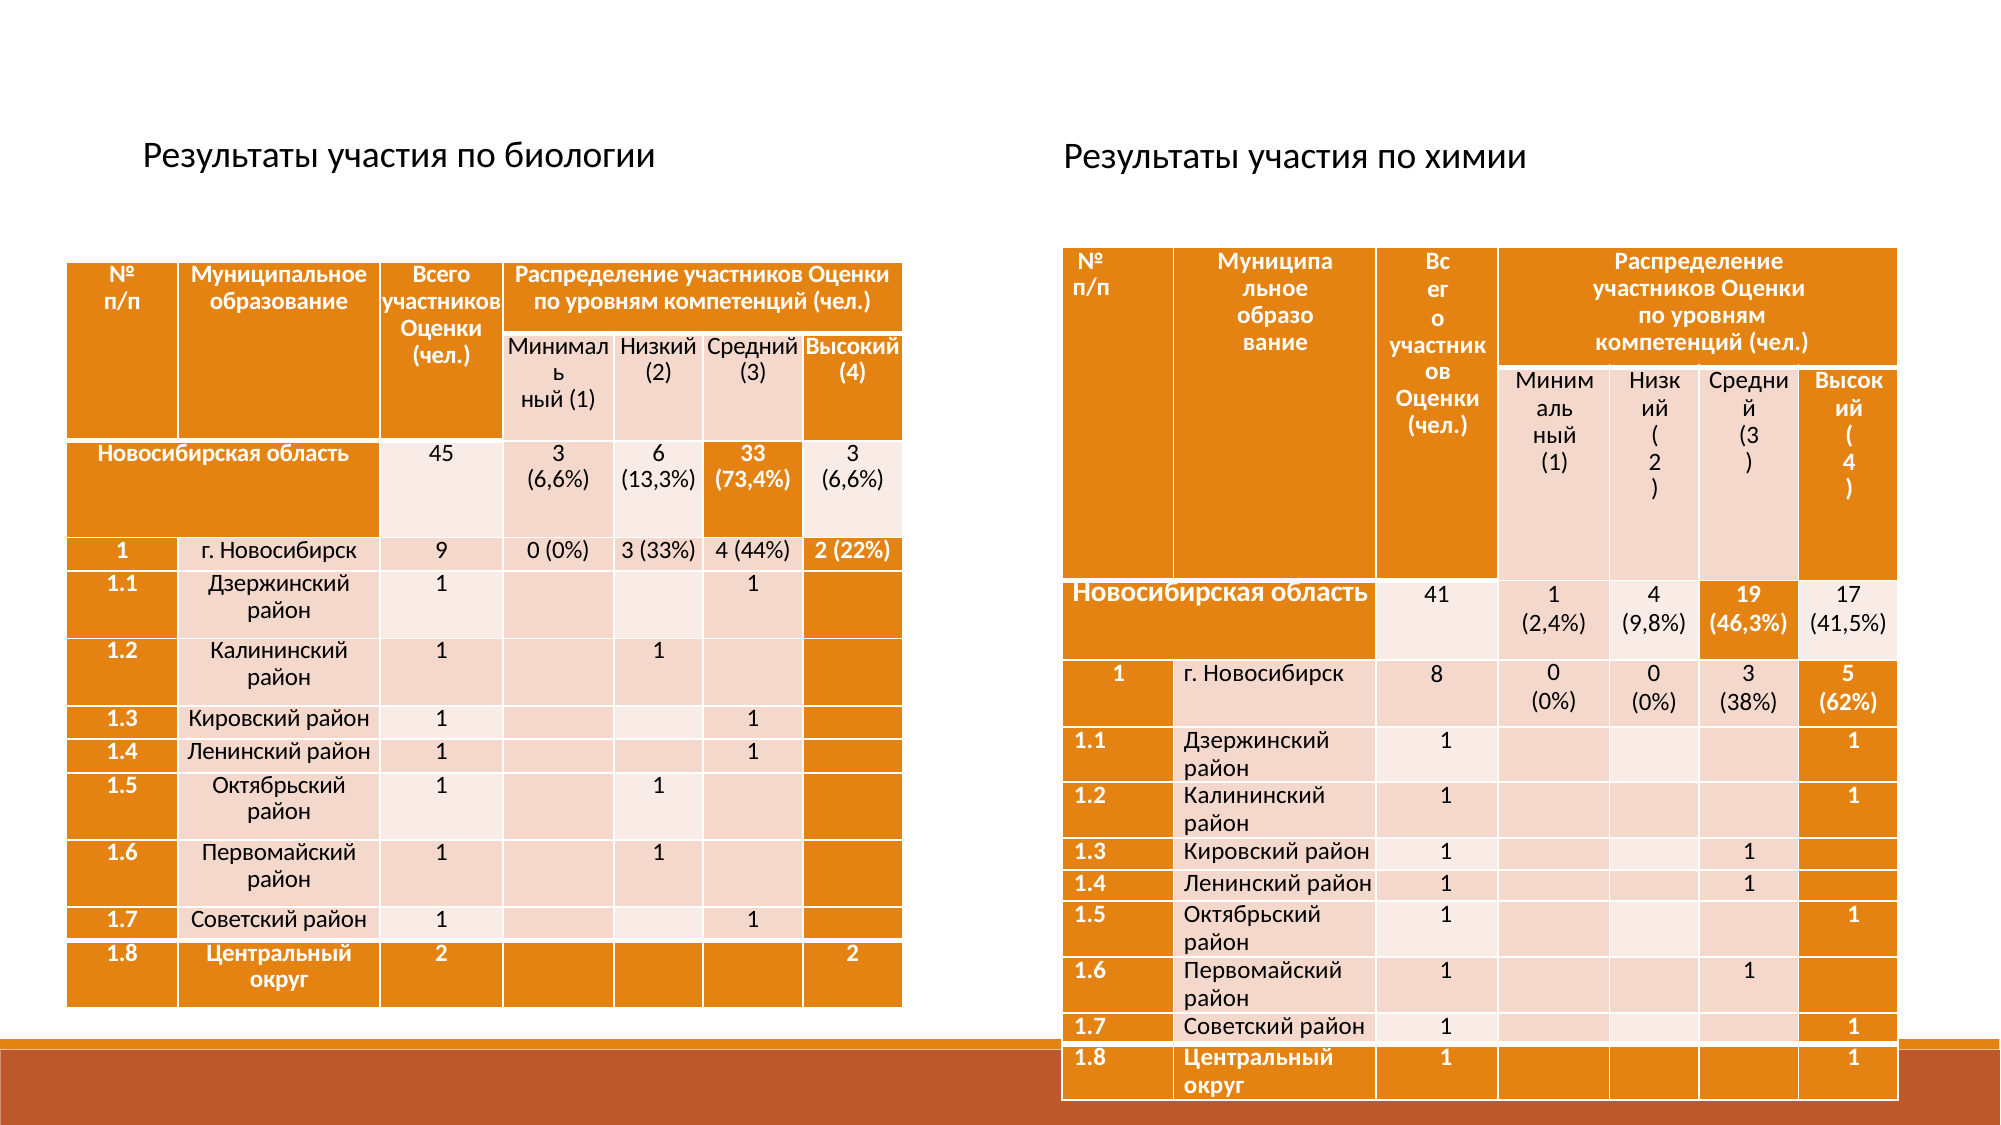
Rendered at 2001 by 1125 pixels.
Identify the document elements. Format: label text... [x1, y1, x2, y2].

table_cell 1.4 [1063, 871, 1173, 900]
table_cell Советский район [1174, 1014, 1375, 1041]
table_cell [615, 740, 702, 772]
table_cell [504, 841, 613, 906]
table_cell Центральный округ [1174, 1047, 1375, 1099]
table_cell 1 [615, 774, 702, 839]
table_cell 1 [381, 639, 502, 705]
table_cell [1700, 728, 1798, 781]
table_cell 1.6 [1063, 958, 1173, 1012]
table_cell 0 (0%) [1610, 661, 1698, 726]
table_cell [1499, 1047, 1609, 1099]
table_header Распределение участников Оценки по уровням компетенций (чел.) [504, 263, 902, 331]
table_cell Ленинский район [1174, 871, 1375, 900]
table_cell 1 [67, 538, 177, 570]
table_cell 1 [1799, 1014, 1897, 1041]
table_cell 4 (44%) [704, 538, 802, 570]
table_cell 33 (73,4%) [704, 442, 802, 537]
table_cell 1.4 [67, 740, 177, 772]
table_cell [1499, 728, 1609, 781]
table_cell Низкий (2) [1610, 370, 1698, 580]
table_cell 1 [1799, 783, 1897, 837]
table_cell 1.2 [67, 639, 177, 705]
table_cell [1610, 783, 1698, 837]
table_cell [804, 572, 902, 638]
table_cell 8 [1377, 661, 1497, 726]
table_header Всего участников Оценки (чел.) [381, 263, 502, 438]
table_cell 1 [1063, 661, 1173, 726]
table_cell Центральный округ [179, 943, 379, 1007]
table_cell [1610, 839, 1698, 869]
table_cell 0 (0%) [504, 538, 613, 570]
table_cell Кировский район [179, 707, 379, 738]
table_cell 1.2 [1063, 783, 1173, 837]
table_cell [504, 572, 613, 638]
table_cell 41 [1377, 583, 1497, 659]
table_cell 1 [1377, 839, 1497, 869]
table_cell [1610, 902, 1698, 956]
table_cell [1499, 783, 1609, 837]
table_cell [704, 943, 802, 1007]
table_cell [1499, 839, 1609, 869]
table_cell 1.7 [1063, 1014, 1173, 1041]
table_cell [704, 639, 802, 705]
table_cell [804, 841, 902, 906]
table_cell Высокий (4) [1799, 370, 1897, 580]
table_cell 0 (0%) [1499, 661, 1609, 726]
table_cell 1 (2,4%) [1499, 581, 1609, 659]
table_cell 3 (6,6%) [504, 442, 613, 537]
table_cell Октябрьский район [179, 774, 379, 839]
table_cell 1.7 [67, 908, 177, 938]
table_cell [1499, 902, 1609, 956]
table_cell 2 [381, 943, 502, 1007]
table_cell Новосибирская область [1063, 583, 1375, 659]
table_cell 1 [1799, 1047, 1897, 1099]
table_cell [1799, 839, 1897, 869]
table_cell [504, 908, 613, 938]
table_cell Дзержинский район [179, 572, 379, 638]
table_cell 1 [381, 841, 502, 906]
table_cell 2 [804, 943, 902, 1007]
table_header № п/п [1063, 248, 1173, 578]
table_cell 1 [704, 707, 802, 738]
table_cell 1.3 [1063, 839, 1173, 869]
table_cell [804, 707, 902, 738]
table_cell [804, 639, 902, 705]
table_cell 1 [381, 707, 502, 738]
table_cell [1700, 783, 1798, 837]
table_cell [1700, 1047, 1798, 1099]
table_cell Советский район [179, 908, 379, 938]
table_cell 1 [704, 740, 802, 772]
table_cell 9 [381, 538, 502, 570]
table_cell [1499, 1014, 1609, 1041]
table_cell 1.3 [67, 707, 177, 738]
table_cell [504, 774, 613, 839]
table_cell [615, 572, 702, 638]
table_cell [615, 908, 702, 938]
table_cell [704, 774, 802, 839]
table_cell 1 [1700, 839, 1798, 869]
table_cell 6 (13,3%) [615, 442, 702, 537]
text_box Результаты участия по биологии [128, 122, 796, 182]
table_cell 5 (62%) [1799, 661, 1897, 726]
table_cell Средний (3) [704, 336, 802, 440]
table_cell Средний (3) [1700, 370, 1798, 580]
table_cell [504, 943, 613, 1007]
table_header № п/п [67, 263, 177, 438]
table_cell 1 [381, 572, 502, 638]
table_cell Дзержинский район [1174, 728, 1375, 781]
table_cell 1 [1799, 902, 1897, 956]
table_cell 1 [1377, 728, 1497, 781]
table_header Распределение участников Оценки по уровням компетенций (чел.) [1499, 248, 1897, 365]
table_cell 1 [704, 572, 802, 638]
table_cell Низкий (2) [615, 336, 702, 440]
table_cell [1499, 958, 1609, 1012]
table_cell 1 [704, 908, 802, 938]
table_cell 1.8 [67, 943, 177, 1007]
table_cell 1 [381, 908, 502, 938]
table_cell [804, 774, 902, 839]
table_cell [1610, 958, 1698, 1012]
table_cell 1 [381, 774, 502, 839]
table_cell 1 [1377, 783, 1497, 837]
table_cell [1610, 1014, 1698, 1041]
table_cell г. Новосибирск [1174, 661, 1375, 726]
table_cell 1 [1377, 958, 1497, 1012]
table_cell 1.1 [67, 572, 177, 638]
table_cell 17 (41,5%) [1799, 581, 1897, 659]
table_cell [804, 908, 902, 938]
table_cell 1.5 [67, 774, 177, 839]
table_cell Ленинский район [179, 740, 379, 772]
table_cell 1.6 [67, 841, 177, 906]
table_cell 1 [381, 740, 502, 772]
table_cell Первомайский район [179, 841, 379, 906]
table_cell 45 [381, 443, 502, 537]
table_cell Первомайский район [1174, 958, 1375, 1012]
table_cell [704, 841, 802, 906]
table_header Муниципальное образование [179, 263, 379, 438]
table_cell 1 [1377, 902, 1497, 956]
table_cell [1610, 728, 1698, 781]
table_cell [1799, 958, 1897, 1012]
table_cell Минималь ный (1) [1499, 370, 1609, 580]
table_cell 1.8 [1063, 1047, 1173, 1099]
table_cell Калининский район [179, 639, 379, 705]
table_cell 1 [1377, 1047, 1497, 1099]
table_cell г. Новосибирск [179, 538, 379, 570]
table_cell [504, 740, 613, 772]
table_cell [1799, 871, 1897, 900]
table_cell Новосибирская область [67, 443, 379, 537]
text_box Результаты участия по химии [1048, 123, 1716, 184]
table_cell [1499, 871, 1609, 900]
table_cell [1610, 871, 1698, 900]
table_cell 1 [1377, 1014, 1497, 1041]
table_cell Октябрьский район [1174, 902, 1375, 956]
table_cell 1 [1700, 958, 1798, 1012]
table_cell 3 (38%) [1700, 661, 1798, 726]
table_cell 2 (22%) [804, 538, 902, 570]
table_cell Высокий (4) [804, 336, 902, 440]
table_header Всего участников Оценки (чел.) [1377, 248, 1497, 578]
table_cell Кировский район [1174, 839, 1375, 869]
table_cell 4 (9,8%) [1610, 581, 1698, 659]
table_cell [1700, 1014, 1798, 1041]
table_cell [615, 707, 702, 738]
table_cell [1700, 902, 1798, 956]
table_cell 3 (33%) [615, 538, 702, 570]
table_cell Калининский район [1174, 783, 1375, 837]
table_cell 1.5 [1063, 902, 1173, 956]
table_cell 1 [1700, 871, 1798, 900]
table_cell [504, 707, 613, 738]
table_cell Минималь ный (1) [504, 336, 613, 440]
table_cell [615, 943, 702, 1007]
table_cell [504, 639, 613, 705]
table_cell 1 [1799, 728, 1897, 781]
table_cell 1 [1377, 871, 1497, 900]
table_cell 19 (46,3%) [1700, 581, 1798, 659]
table_cell 1.1 [1063, 728, 1173, 781]
table_cell 3 (6,6%) [804, 442, 902, 537]
table_cell [1610, 1047, 1698, 1099]
table_cell 1 [615, 639, 702, 705]
table_cell [804, 740, 902, 772]
table_cell 1 [615, 841, 702, 906]
table_header Муниципальное образование [1174, 248, 1375, 578]
